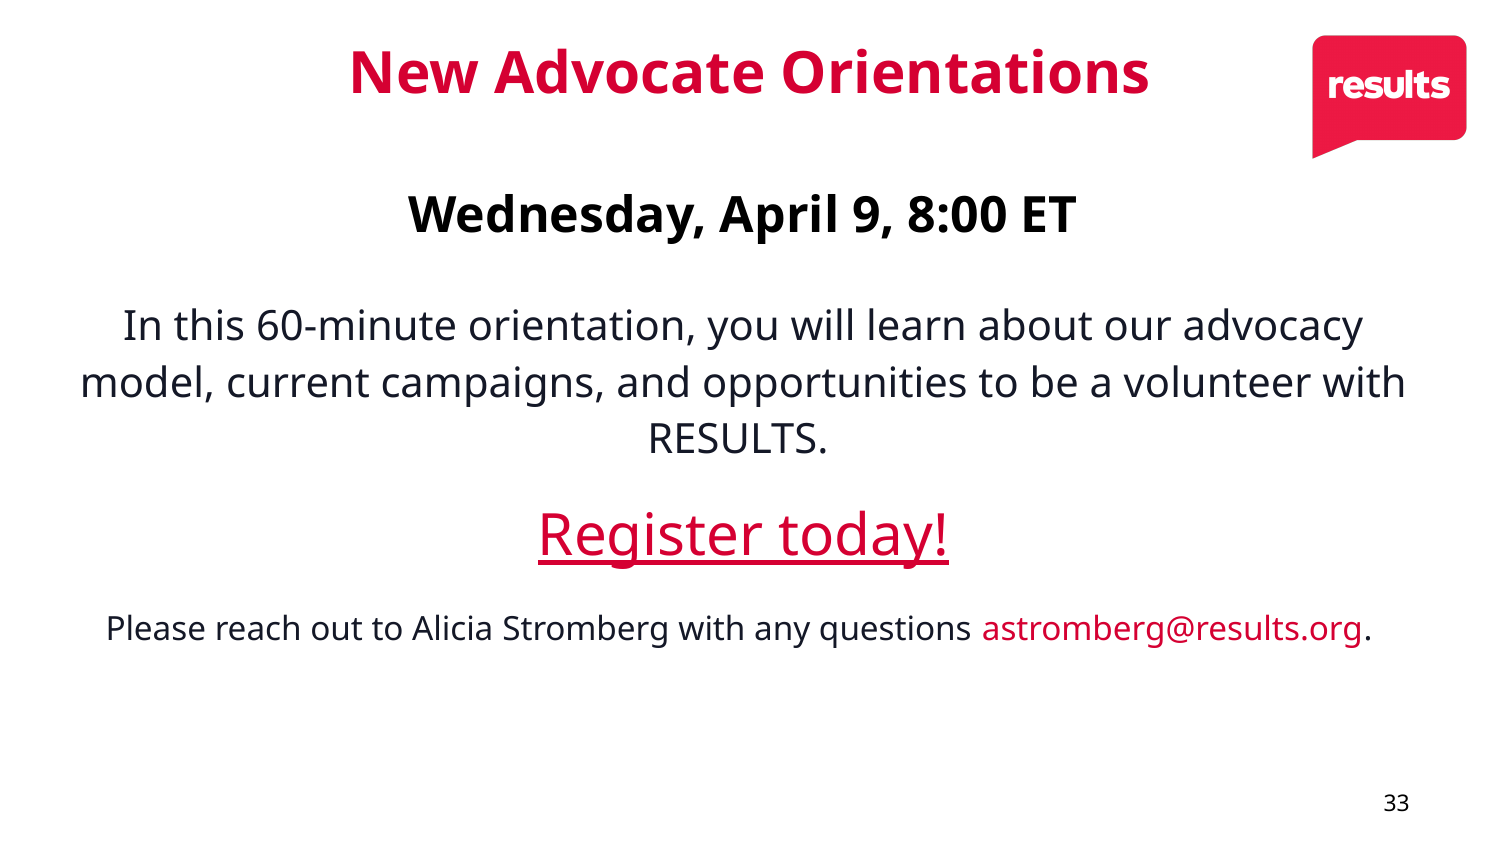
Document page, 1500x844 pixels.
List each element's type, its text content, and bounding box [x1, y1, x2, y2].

list Wednesday, April 9, 8:00 ET In this 60-minute orientation, you will learn about our advocacy model, current campaigns, and opportunities to be a volunteer with RESULTS. Register today! Please reach out to Alicia Stromberg with any questions astromberg@results.org. [42, 174, 1445, 770]
slide_number 33 [1074, 782, 1425, 827]
picture [1289, 13, 1490, 175]
title New Advocate Orientations [142, 16, 1358, 124]
